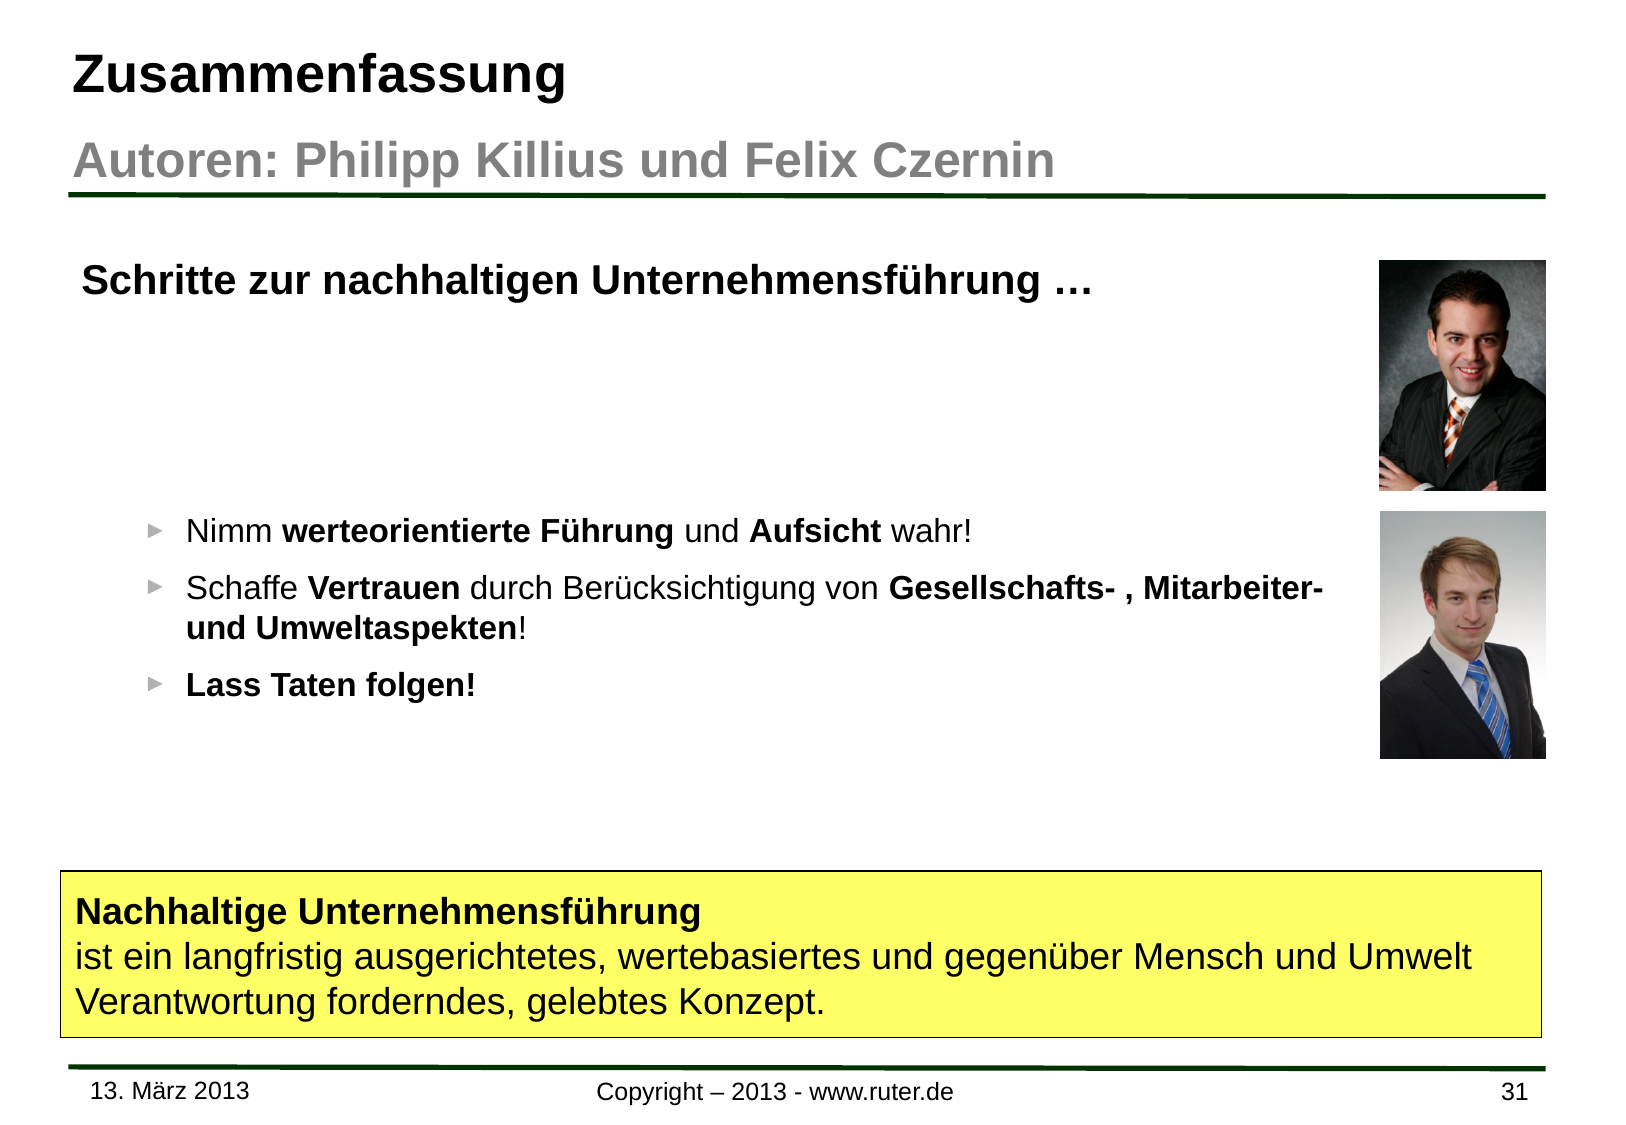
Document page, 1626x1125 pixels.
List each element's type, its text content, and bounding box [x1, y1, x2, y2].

text_box Nachhaltige Unternehmensführung ist ein langfristig ausgerichtetes, wertebasiertes und gegenüber Mensch und Umwelt Verantwortung forderndes, gelebtes Konzept. [60, 870, 1542, 1038]
text_box Zusammenfassung Autoren: Philipp Killius und Felix Czernin [57, 30, 1352, 196]
picture [1380, 511, 1546, 760]
text_box Nimm werteorientierte Führung und Aufsicht wahr! Schaffe Vertrauen durch Berücksichtigung von Gesellschafts- , Mitarbeiter- und Umweltaspekten! Lass Taten folgen! [53, 502, 1340, 781]
picture [1379, 259, 1546, 491]
text_box Schritte zur nachhaltigen Unternehmensführung … [66, 245, 1110, 311]
